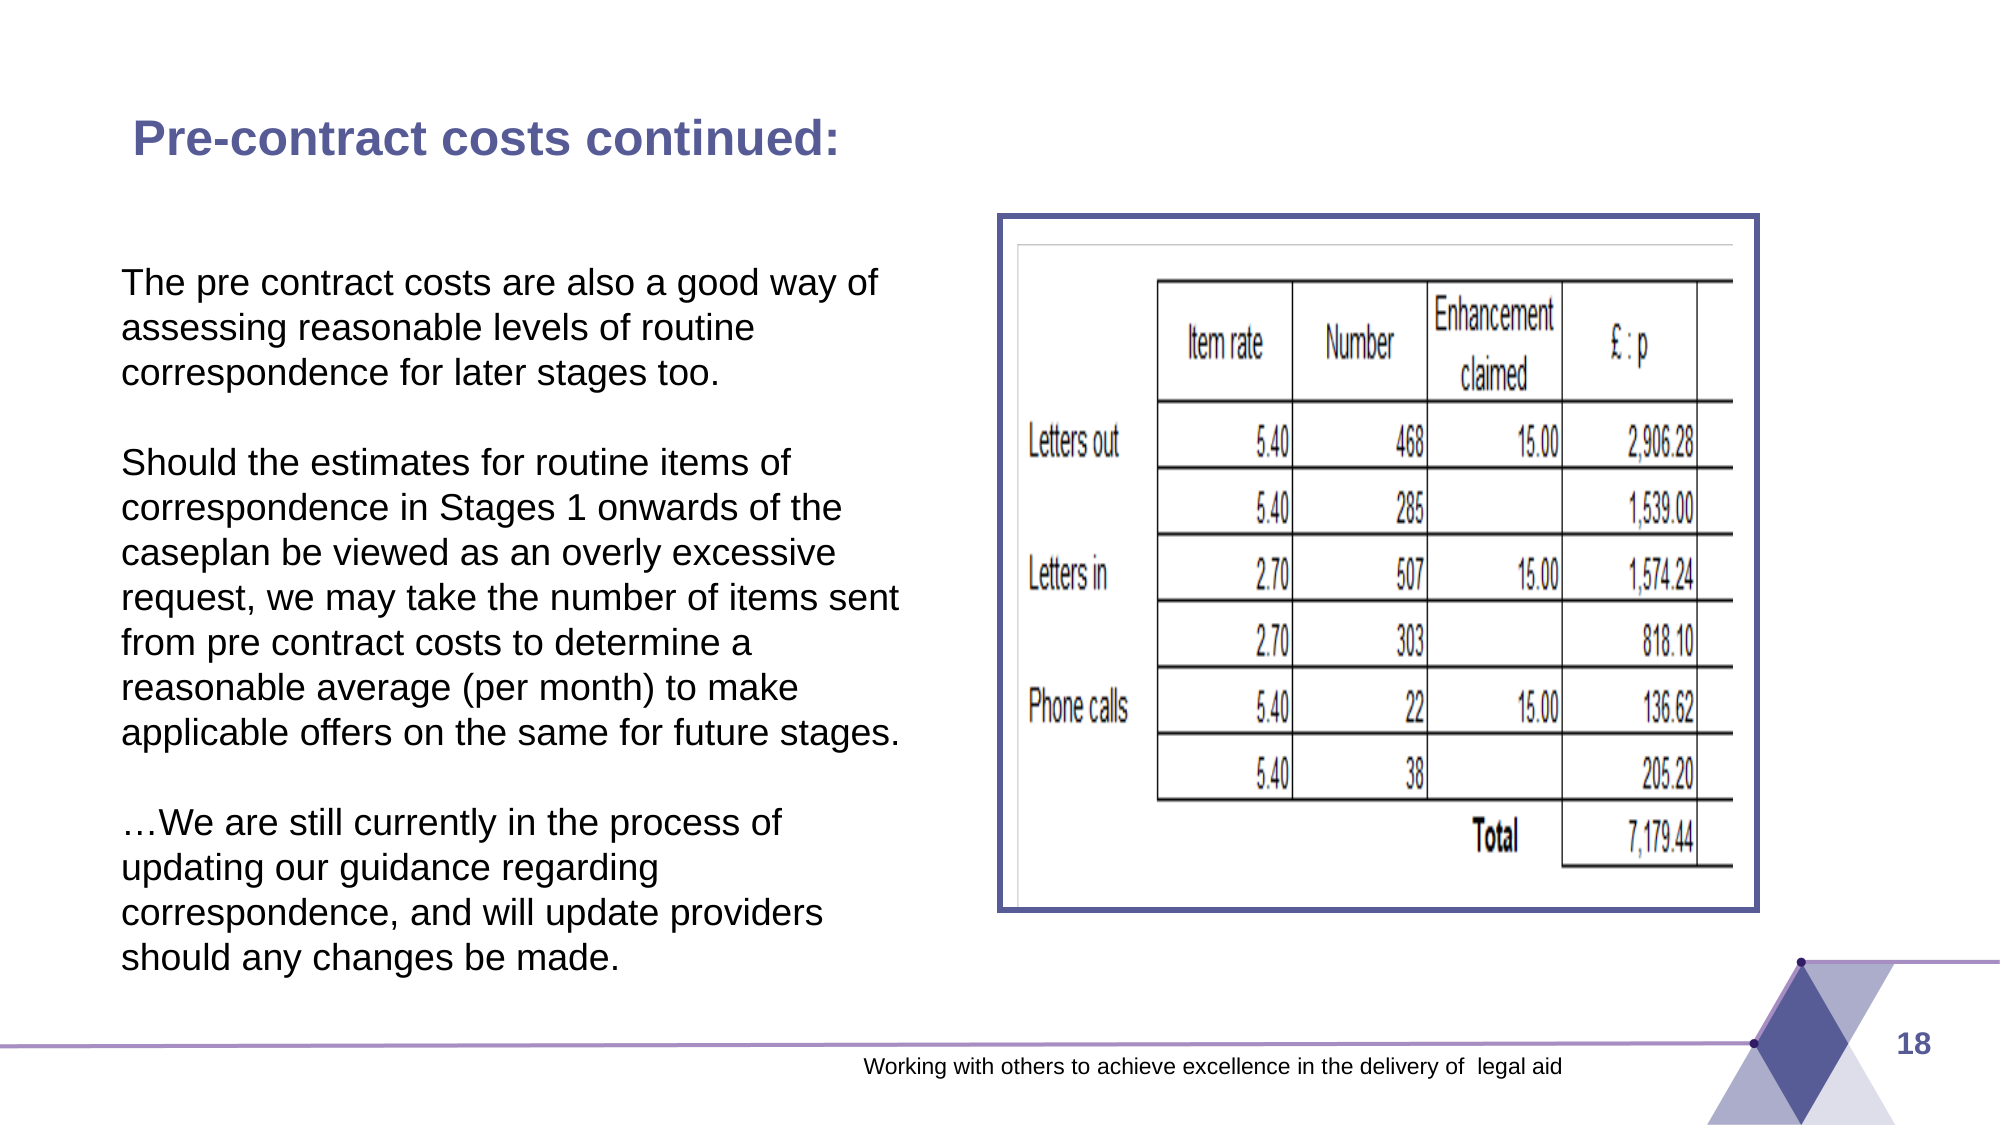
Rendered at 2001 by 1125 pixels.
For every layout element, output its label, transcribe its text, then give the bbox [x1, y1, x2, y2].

title Pre-contract costs continued: [132, 61, 1893, 209]
slide_number 18 [1877, 1012, 1952, 1072]
picture [0, 0, 2000, 1125]
footer Working with others to achieve excellence in the delivery of legal aid [85, 1038, 1577, 1093]
text_box The pre contract costs are also a good way of assessing reasonable levels of routine correspondence for later stages too. Should the estimates for routine items of correspondence in Stages 1 onwards of the caseplan be viewed as an overly excessive request, we may take the number of items sent from pre contract costs to determine a reasonable average (per month) to make applicable offers on the same for future stages. …We are still currently in the process of updating our guidance regarding correspondence, and will update providers should any changes be made. [106, 250, 924, 986]
text_box [999, 215, 1758, 911]
